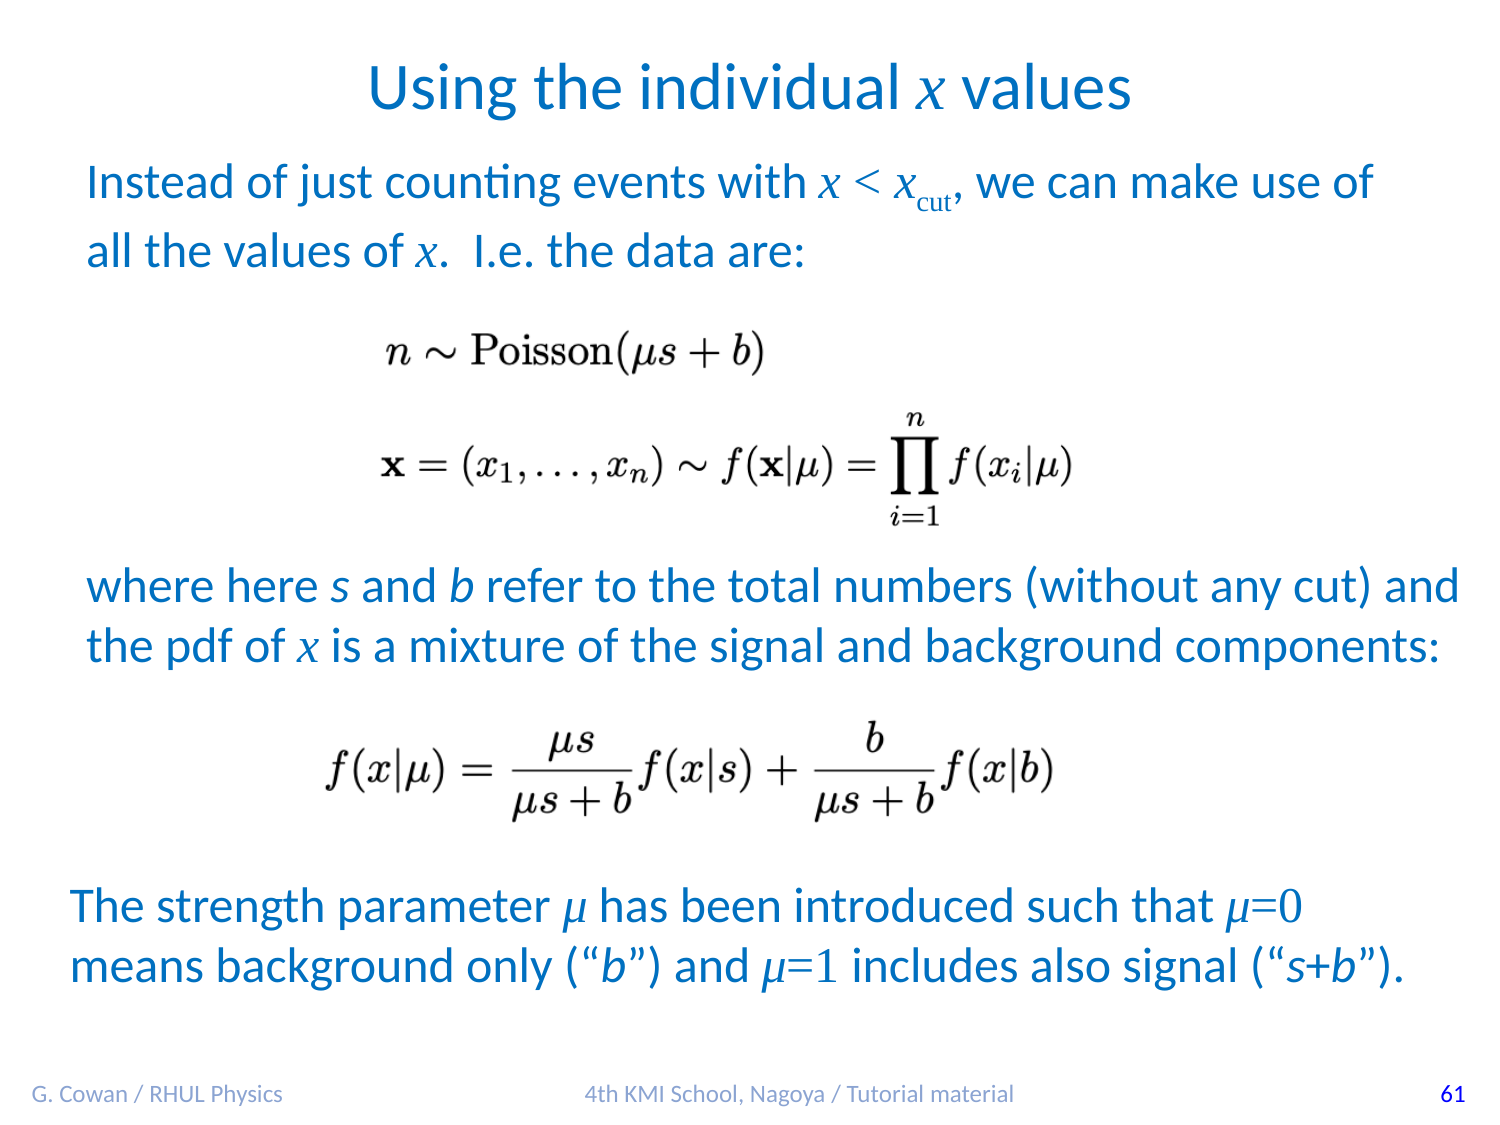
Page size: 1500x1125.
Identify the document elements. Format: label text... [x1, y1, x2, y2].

picture [364, 405, 1086, 536]
text_box The strength parameter μ has been introduced such that μ=0 means background only (“b”) and μ=1 includes also signal (“s+b”). [54, 864, 1446, 1000]
slide_number G. Cowan / RHUL Physics [16, 1062, 338, 1123]
text_box where here s and b refer to the total numbers (without any cut) and the pdf of x is a mixture of the signal and background components: [71, 544, 1494, 680]
footer 4th KMI School, Nagoya / Tutorial material [338, 1062, 1262, 1123]
slide_number 61 [1262, 1062, 1481, 1123]
picture [302, 712, 1064, 831]
picture [374, 314, 786, 392]
text_box Instead of just counting events with x < xcut, we can make use of all the values of x. I.e. the data are: [71, 141, 1431, 285]
text_box Using the individual x values [112, 35, 1388, 119]
